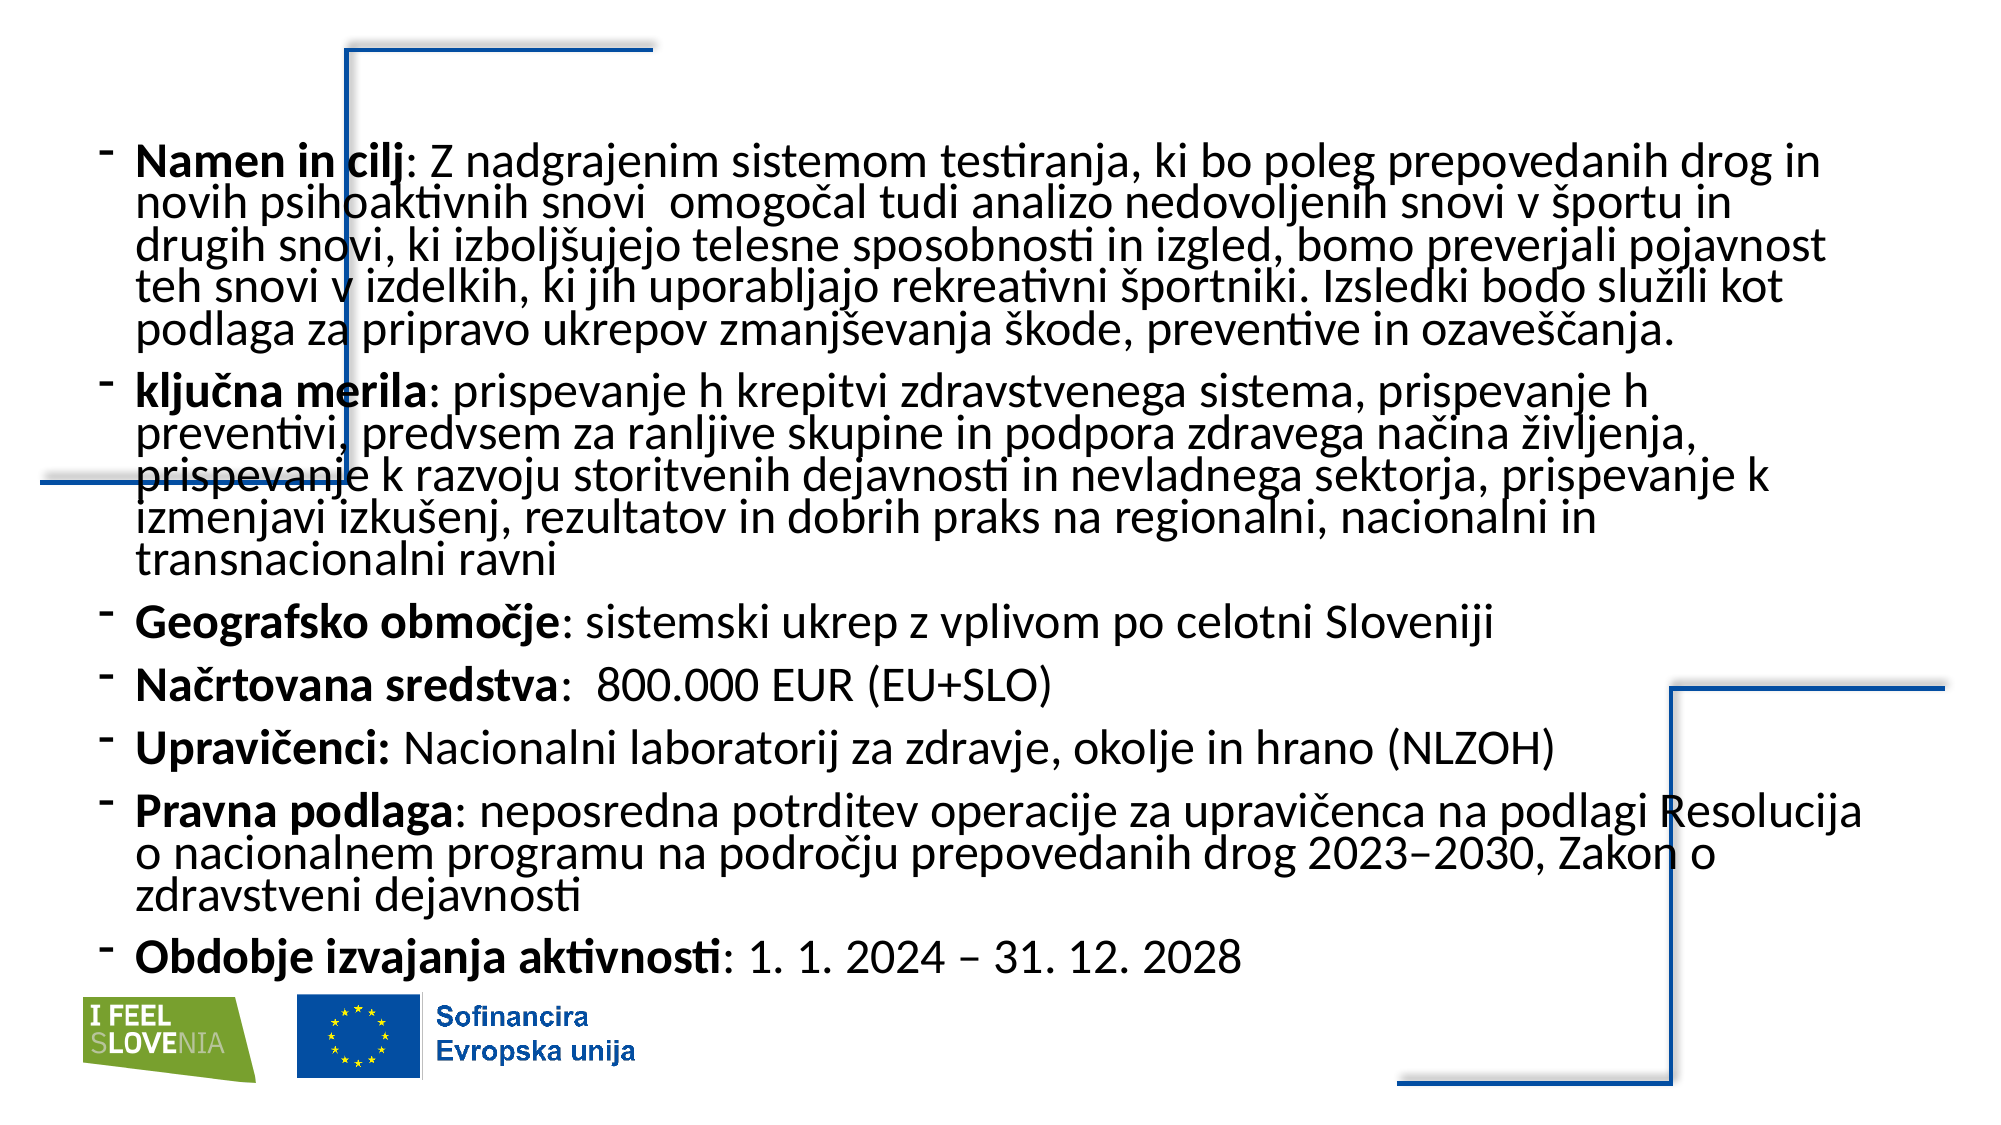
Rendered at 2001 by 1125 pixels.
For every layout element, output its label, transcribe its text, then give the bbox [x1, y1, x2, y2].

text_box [40, 49, 654, 483]
text_box Namen in cilj: Z nadgrajenim sistemom testiranja, ki bo poleg prepovedanih drog in novih psihoaktivnih snovi omogočal tudi analizo nedovoljenih snovi v športu in drugih snovi, ki izboljšujejo telesne sposobnosti in izgled, bomo preverjali pojavnost teh snovi v izdelkih, ki jih uporabljajo rekreativni športniki. Izsledki bodo služili kot podlaga za pripravo ukrepov zmanjševanja škode, preventive in ozaveščanja. ključna merila: prispevanje h krepitvi zdravstvenega sistema, prispevanje h preventivi, predvsem za ranljive skupine in podpora zdravega načina življenja, prispevanje k razvoju storitvenih dejavnosti in nevladnega sektorja, prispevanje k izmenjavi izkušenj, rezultatov in dobrih praks na regionalni, nacionalni in transnacionalni ravni Geografsko območje: sistemski ukrep z vplivom po celotni Sloveniji Načrtovana sredstva: 800.000 EUR (EU+SLO) Upravičenci: Nacionalni laboratorij za zdravje, okolje in hrano (NLZOH) Pravna podlaga: neposredna potrditev operacije za upravičenca na podlagi Resolucija o nacionalnem programu na področju prepovedanih drog 2023–2030, Zakon o zdravstveni dejavnosti Obdobje izvajanja aktivnosti: 1. 1. 2024 – 31. 12. 2028 [83, 55, 1884, 1116]
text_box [1396, 688, 1946, 1084]
picture [83, 997, 256, 1083]
picture [291, 989, 733, 1083]
